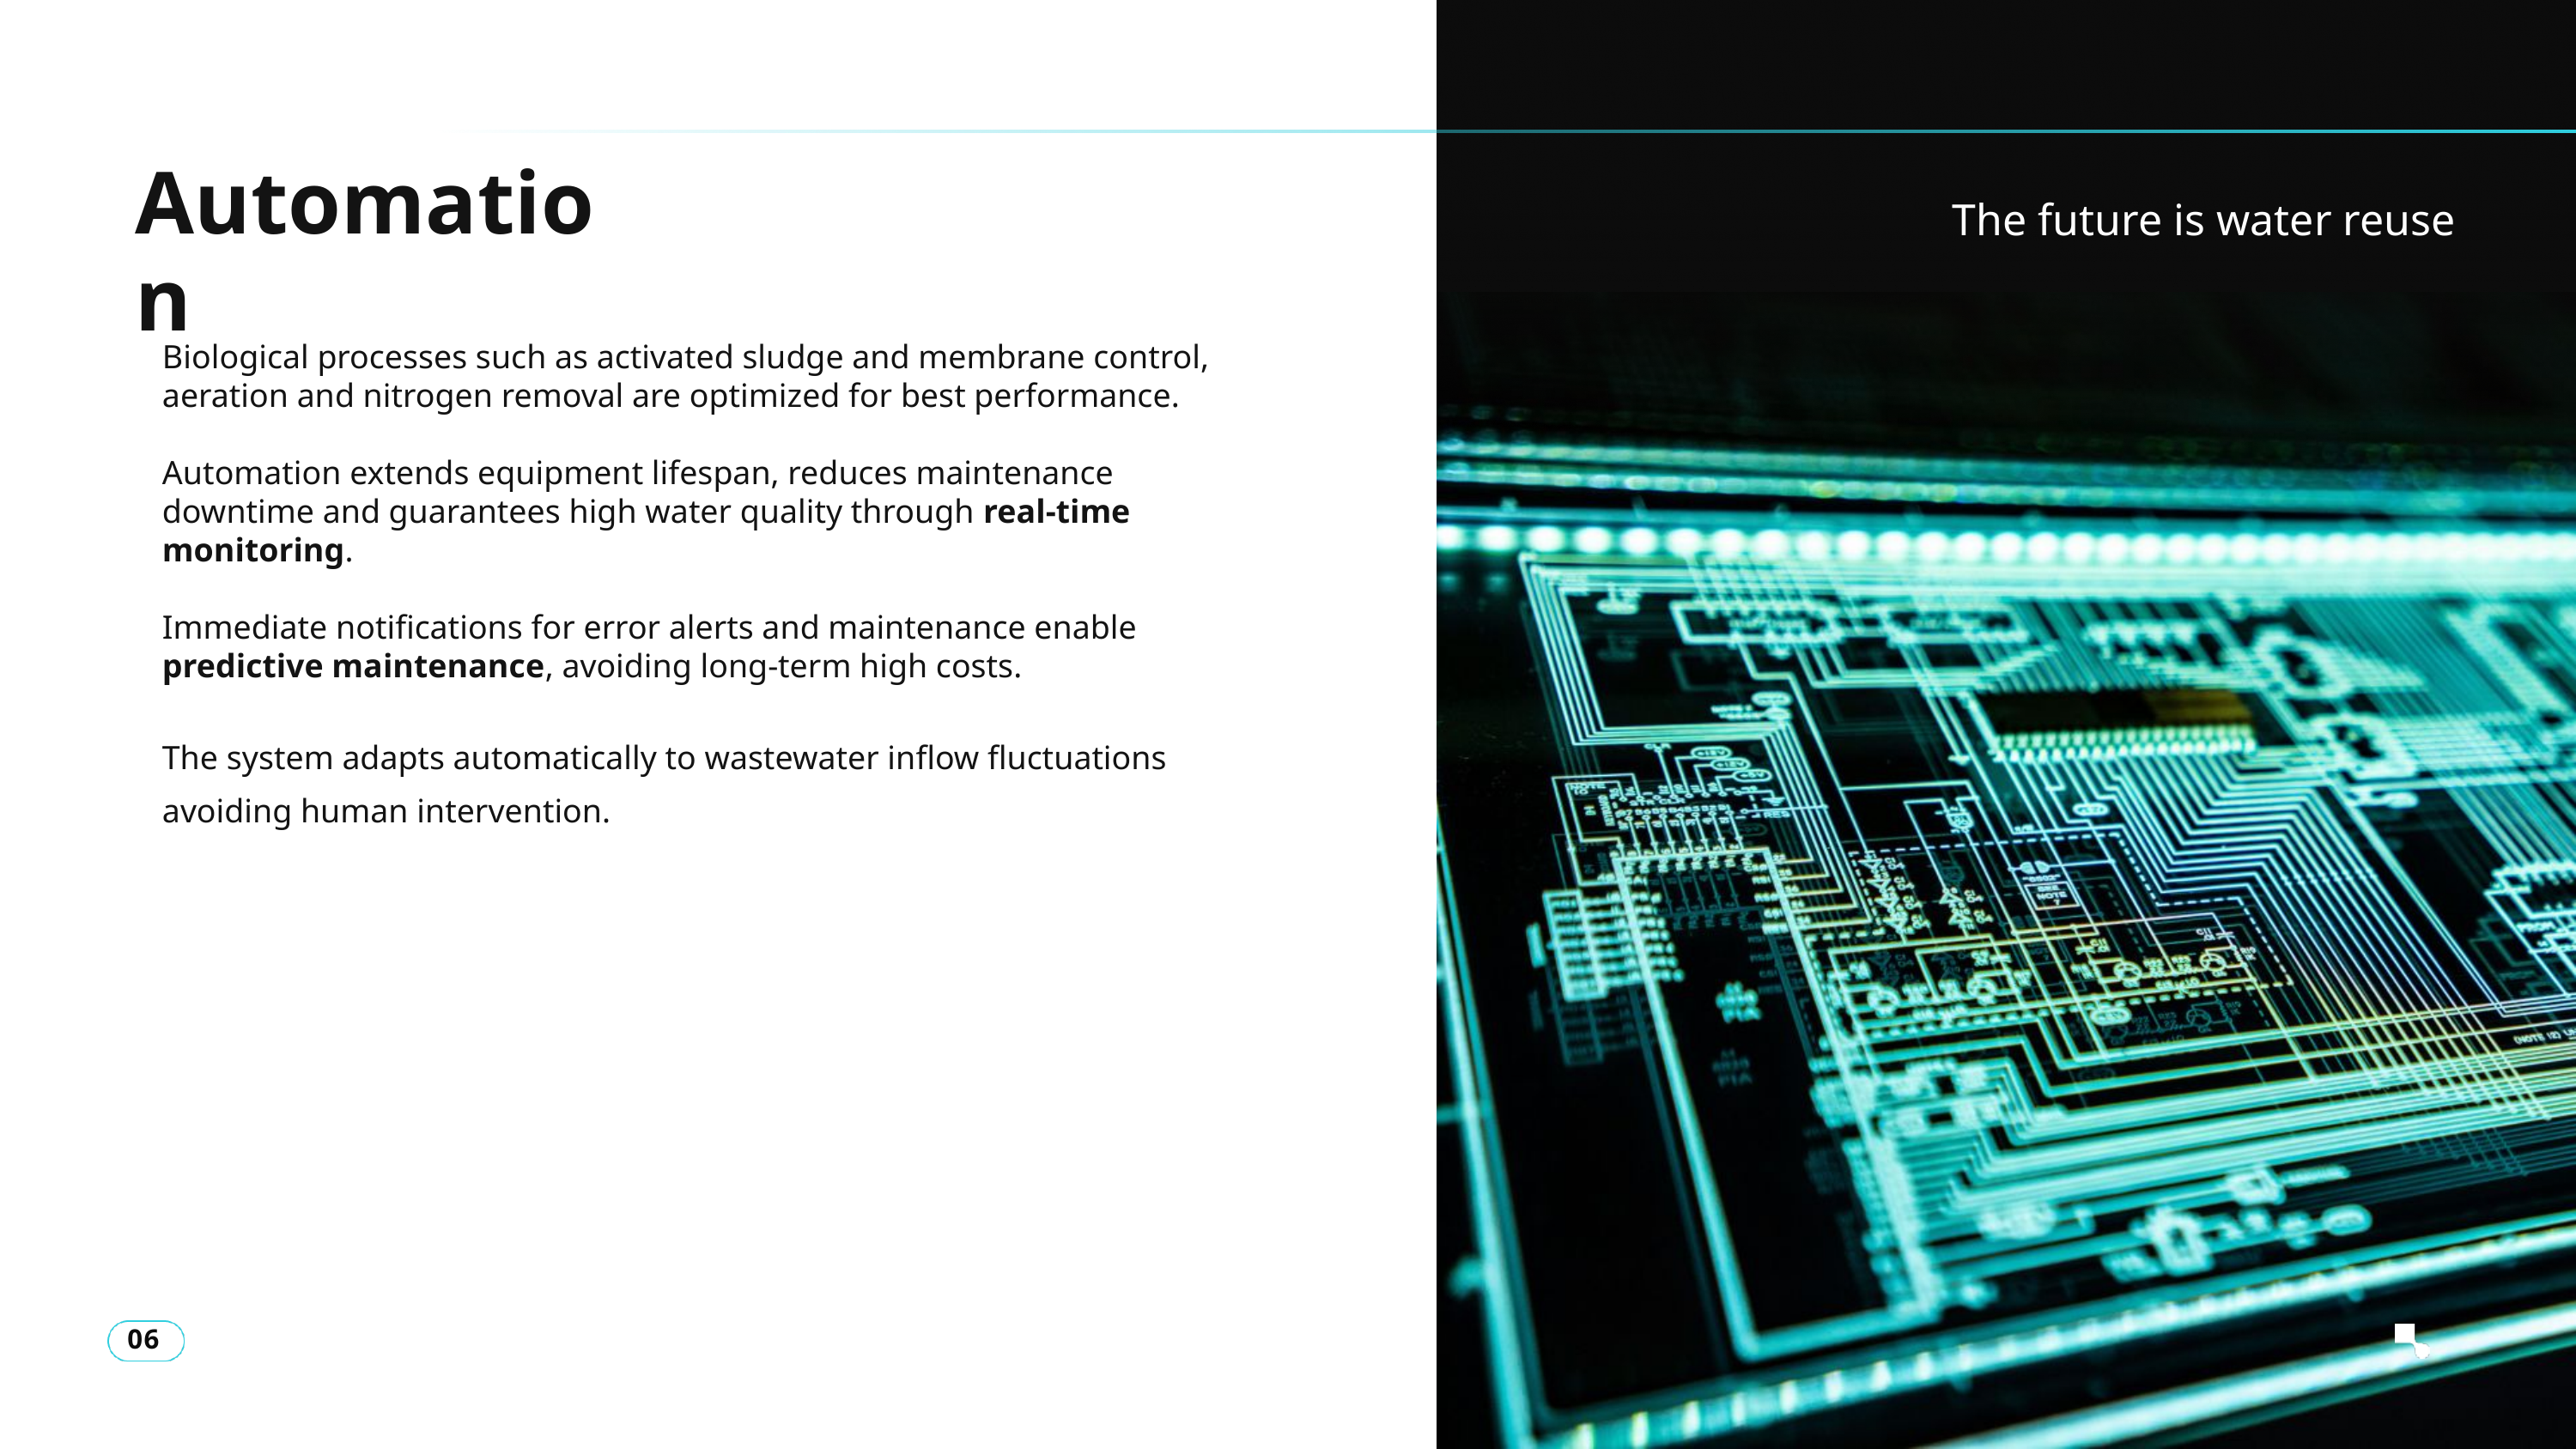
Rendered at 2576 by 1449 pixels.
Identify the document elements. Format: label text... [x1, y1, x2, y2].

text_box Automation [135, 154, 643, 252]
picture [430, 0, 2576, 1449]
text_box Biological processes such as activated sludge and membrane control, aeration and nitrogen removal are optimized for best performance. Automation extends equipment lifespan, reduces maintenance downtime and guarantees high water quality through real-time monitoring. Immediate notifications for error alerts and maintenance enable predictive maintenance, avoiding long-term high costs. The system adapts automatically to wastewater inflow fluctuations avoiding human intervention. [161, 336, 1228, 981]
picture [106, 1320, 185, 1361]
